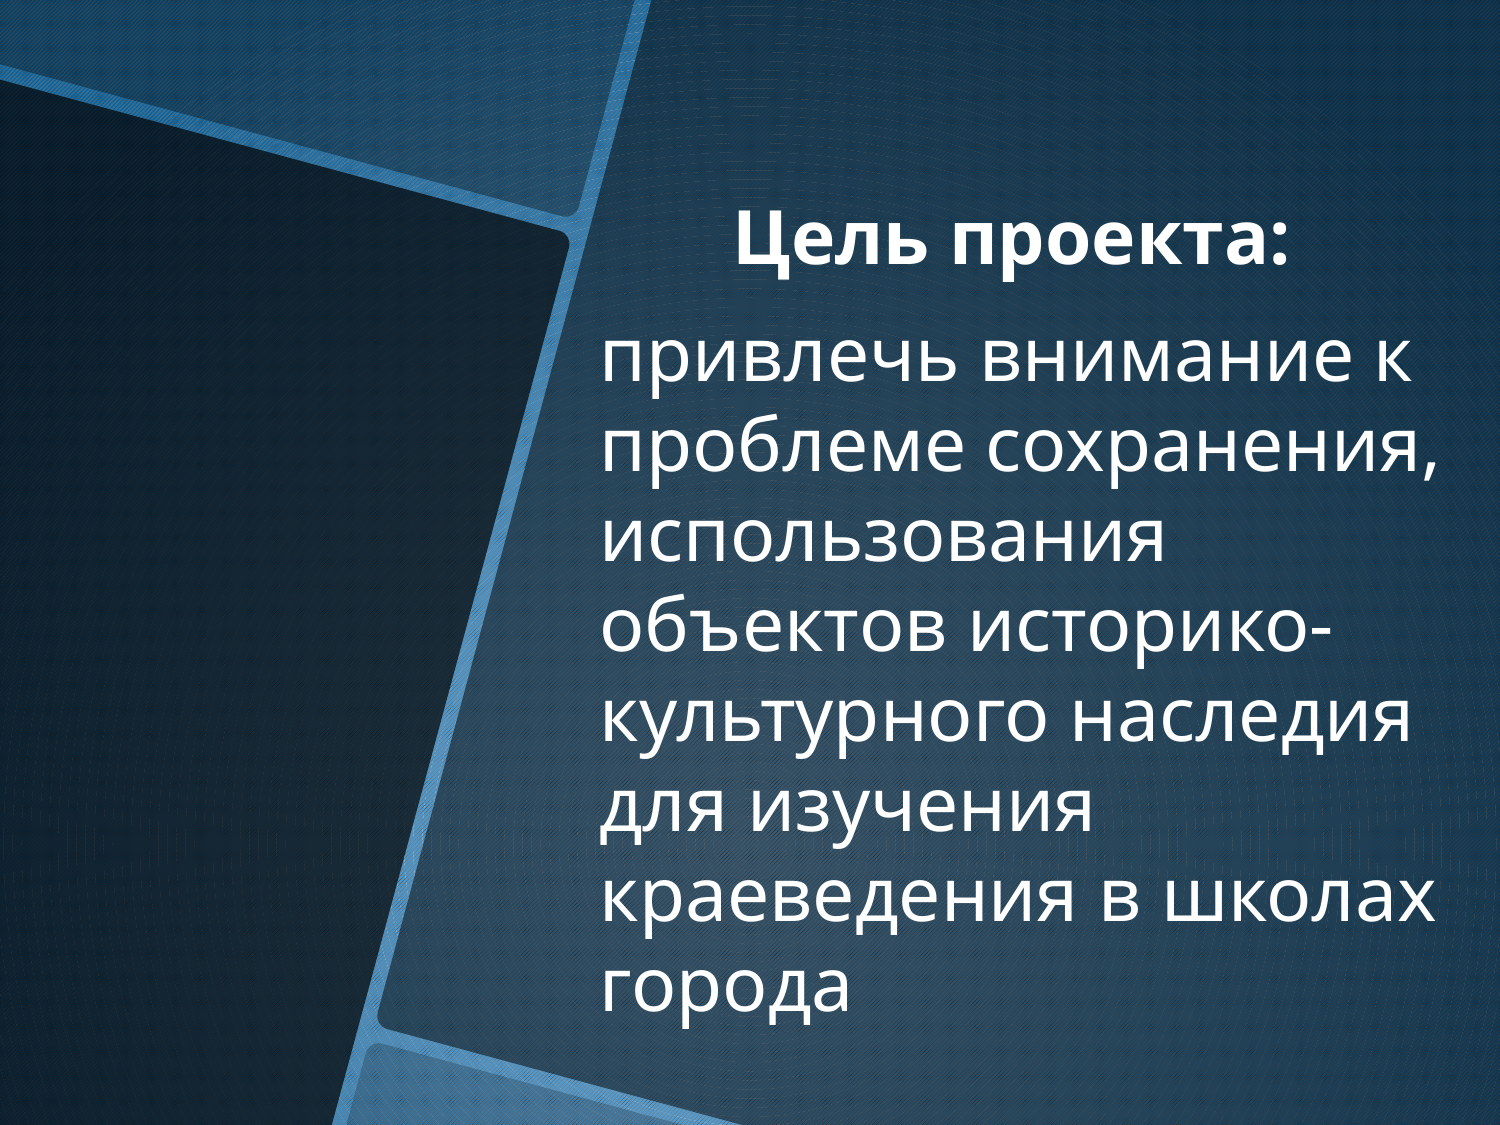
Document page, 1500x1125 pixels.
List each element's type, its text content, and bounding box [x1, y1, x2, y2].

list Цель проекта: привлечь внимание к проблеме сохранения, использования объектов историко-культурного наследия для изучения краеведения в школах города [584, 157, 1459, 1059]
